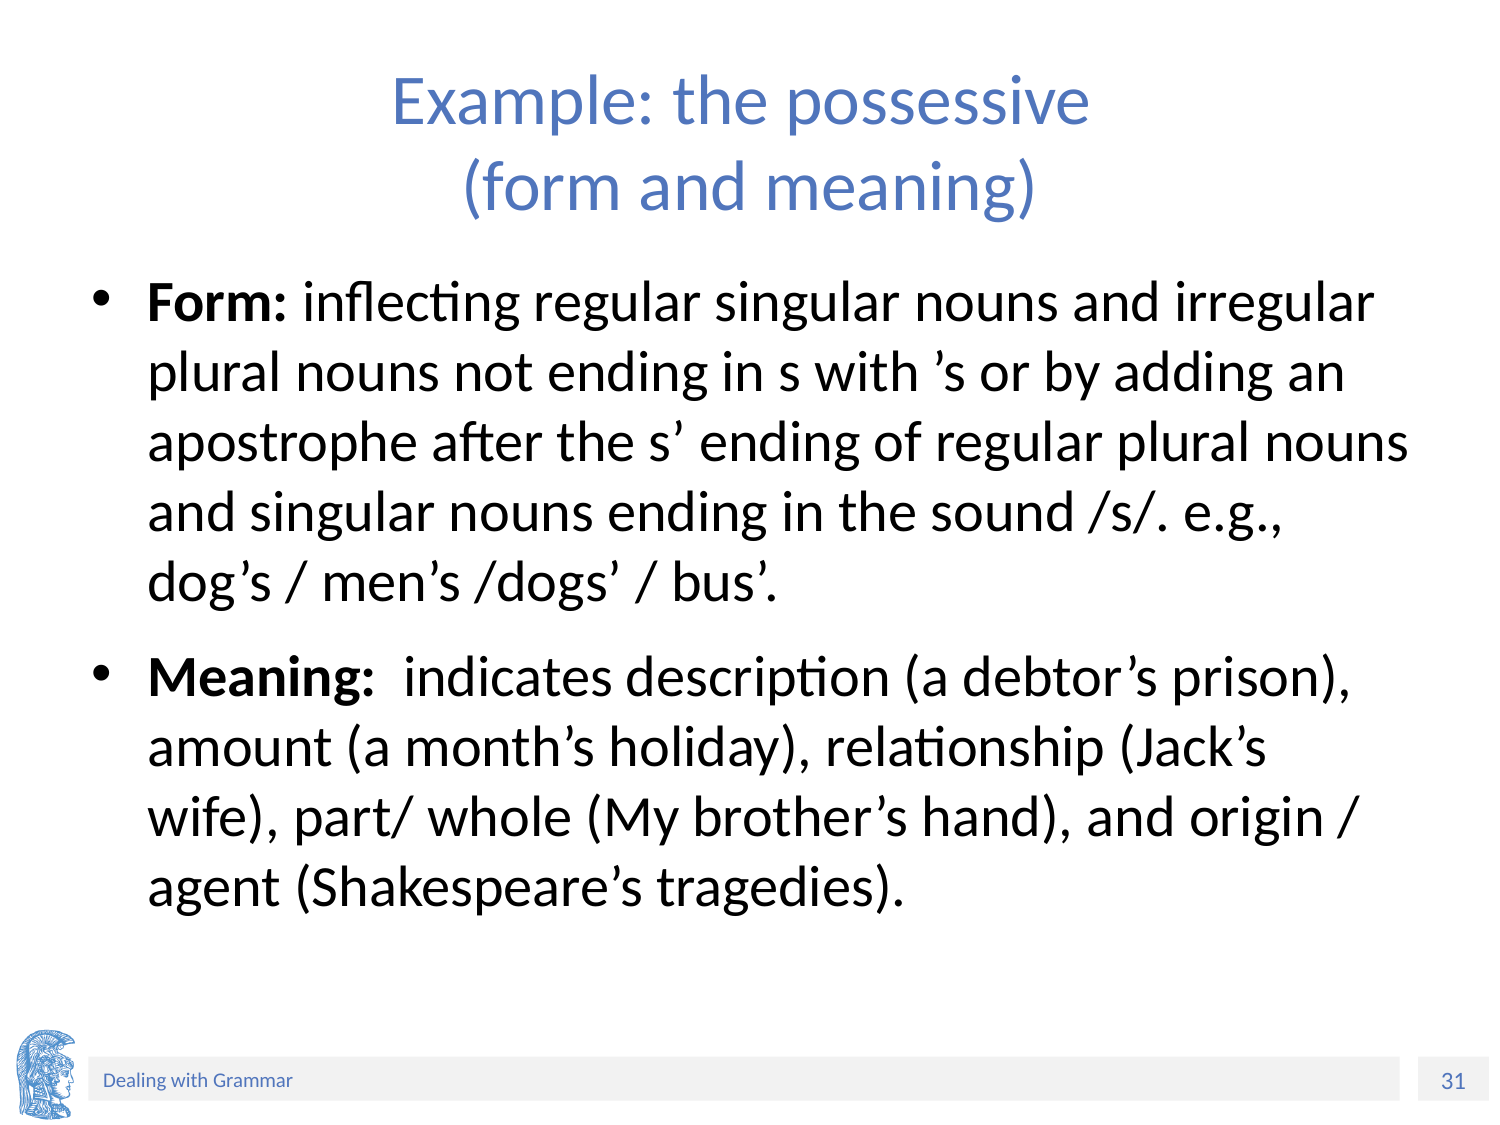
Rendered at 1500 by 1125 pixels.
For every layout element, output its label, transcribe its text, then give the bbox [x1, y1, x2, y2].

title Example: the possessive (form and meaning) [75, 45, 1425, 233]
picture [9, 1026, 81, 1120]
list Form: inflecting regular singular nouns and irregular plural nouns not ending in s with ’s or by adding an apostrophe after the s’ ending of regular plural nouns and singular nouns ending in the sound /s/. e.g., dog’s / men’s /dogs’ / bus’. Meaning: indicates description (a debtor’s prison), amount (a month’s holiday), relationship (Jack’s wife), part/ whole (My brother’s hand), and origin / agent (Shakespeare’s tragedies). [76, 255, 1427, 998]
